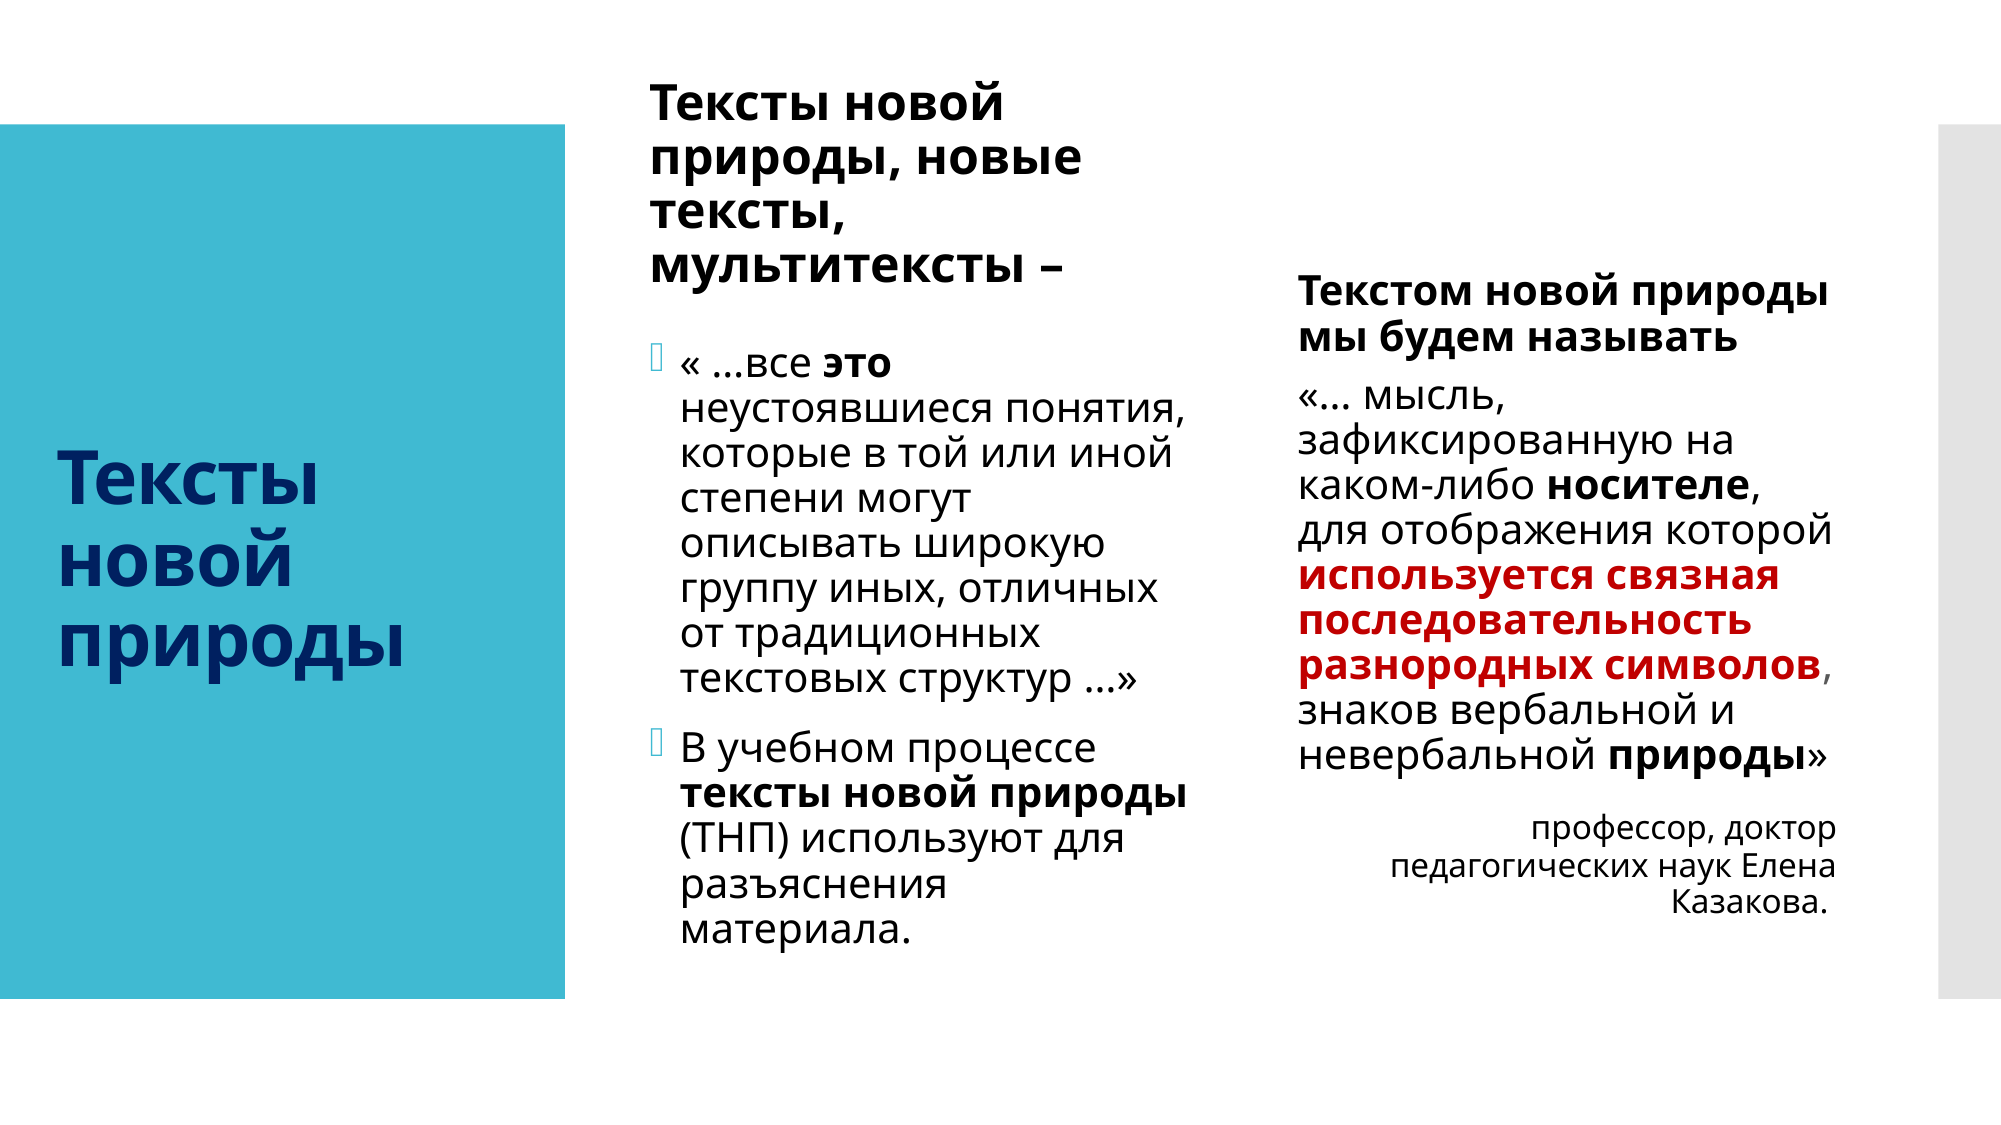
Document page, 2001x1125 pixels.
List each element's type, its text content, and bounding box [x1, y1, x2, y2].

list Текстом новой природы мы будем называть [1282, 234, 1853, 316]
list « …все это неустоявшиеся понятия, которые в той или иной степени могут описывать широкую группу иных, отличных от традиционных текстовых структур …» В учебном процессе тексты новой природы (ТНП) используют для разъяснения материала. [634, 316, 1205, 977]
list «… мысль, зафиксированную на каком-либо носителе, для отображения которой используется связная последовательность разнородных символов, знаков вербальной и невербальной природы» профессор, доктор педагогических наук Елена Казакова. [1282, 316, 1853, 977]
list Тексты новой природы, новые тексты, мультитексты – [634, 167, 1205, 301]
title Тексты новой природы [41, 184, 525, 940]
